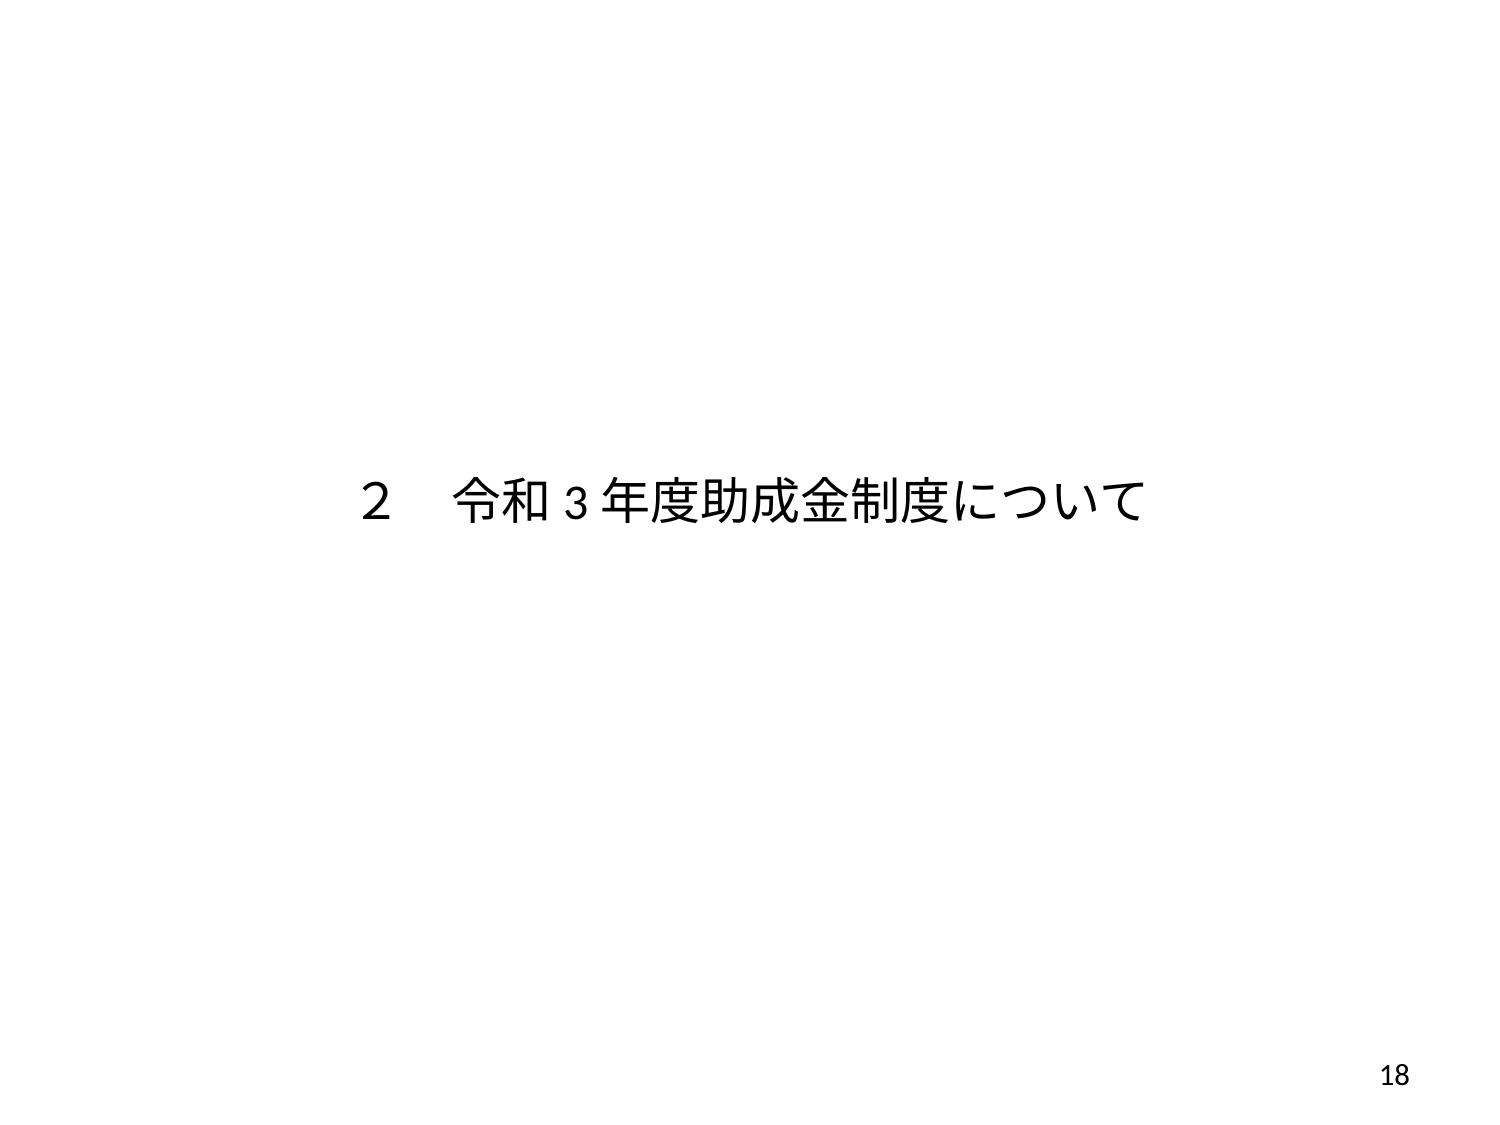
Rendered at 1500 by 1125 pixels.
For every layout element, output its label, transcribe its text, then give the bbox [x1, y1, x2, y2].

slide_number 18 [1074, 1042, 1425, 1103]
title ２ 令和3年度助成金制度について [74, 405, 1426, 594]
